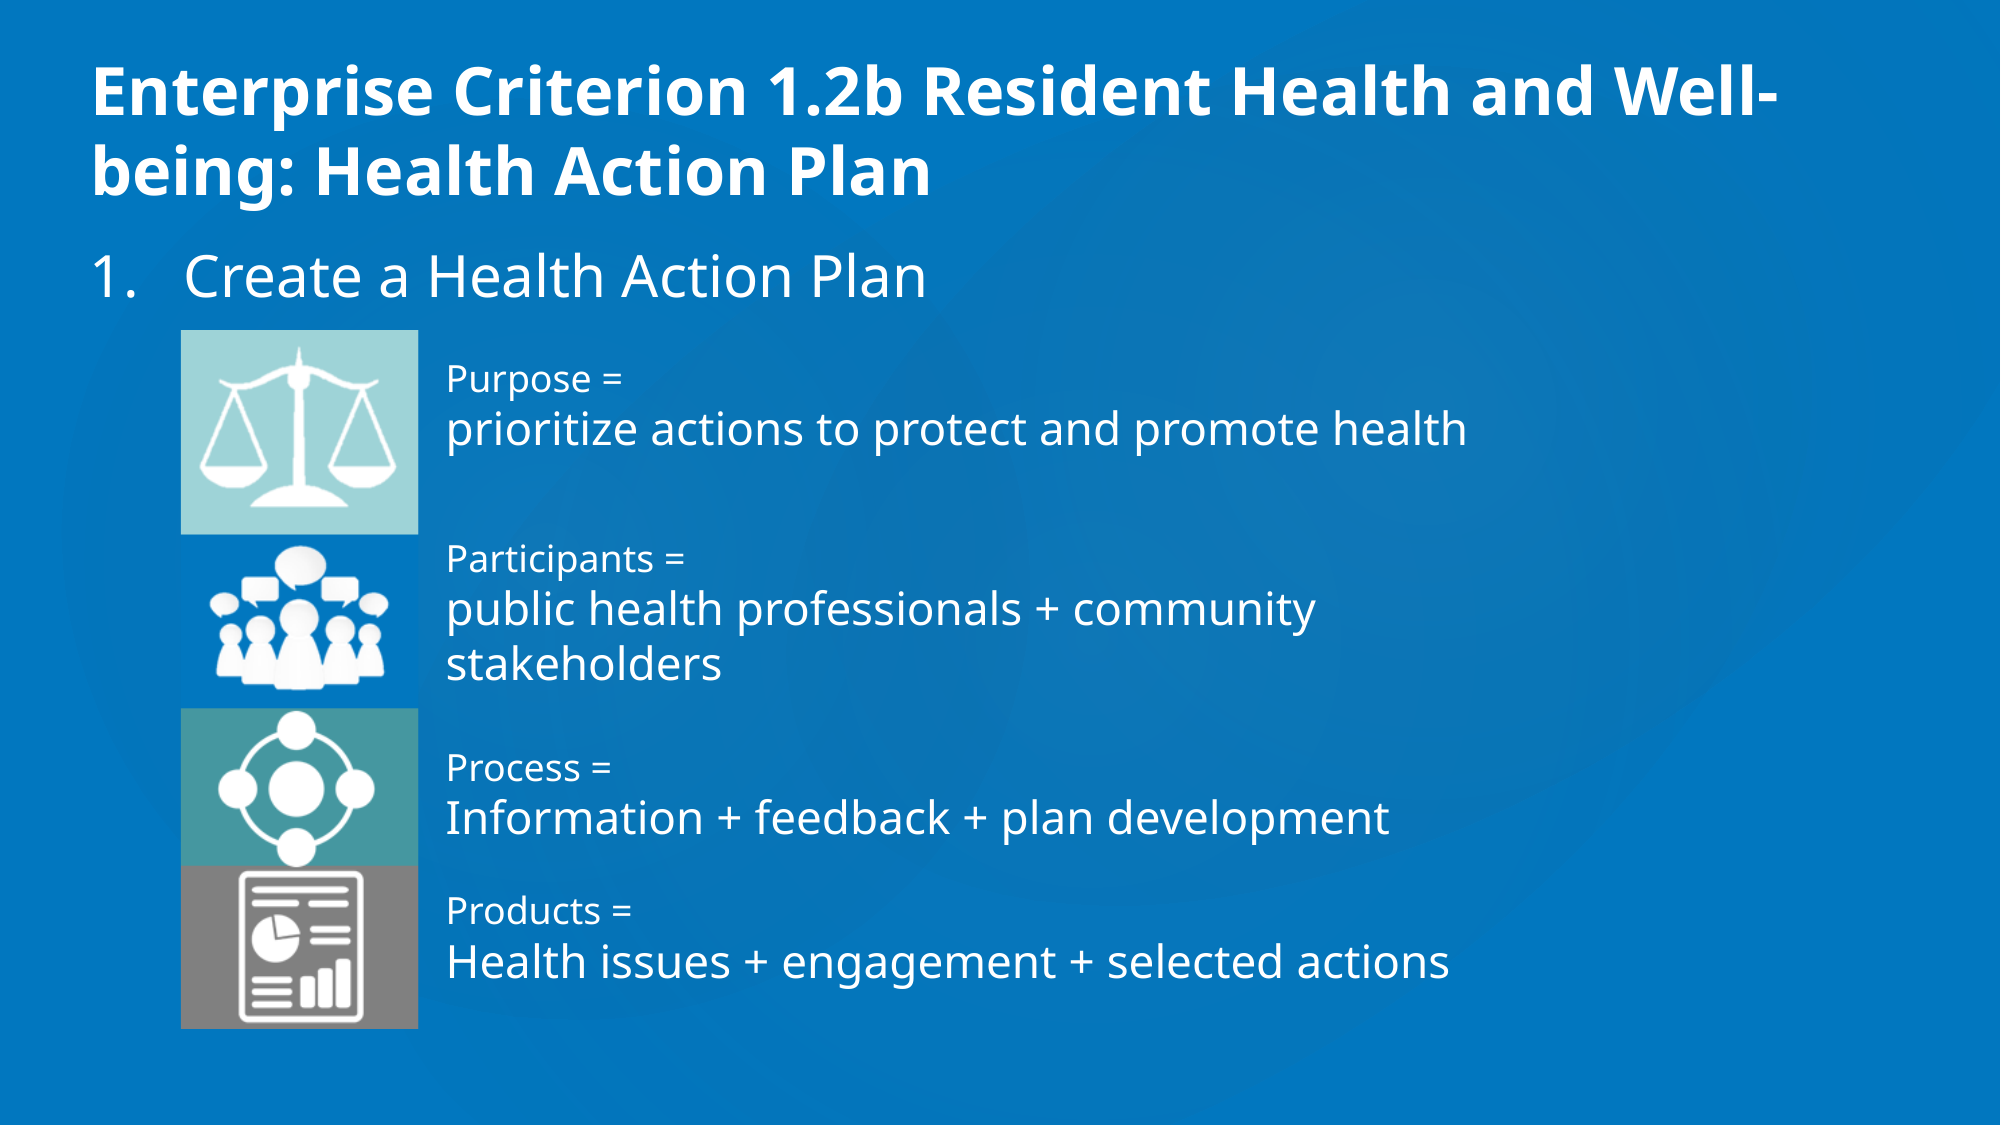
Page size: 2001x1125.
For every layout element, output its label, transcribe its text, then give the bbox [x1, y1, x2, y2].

text_box Enterprise Criterion 1.2b Resident Health and Well-being: Health Action Plan Create a Health Action Plan [0, 41, 1950, 387]
text_box Participants = public health professionals + community stakeholders [430, 527, 1569, 736]
text_box Purpose = prioritize actions to protect and promote health [430, 347, 1569, 508]
text_box Products = Health issues + engagement + selected actions [430, 880, 1569, 1040]
text_box Process = Information + feedback + plan development [430, 736, 1569, 851]
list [180, 329, 419, 1029]
